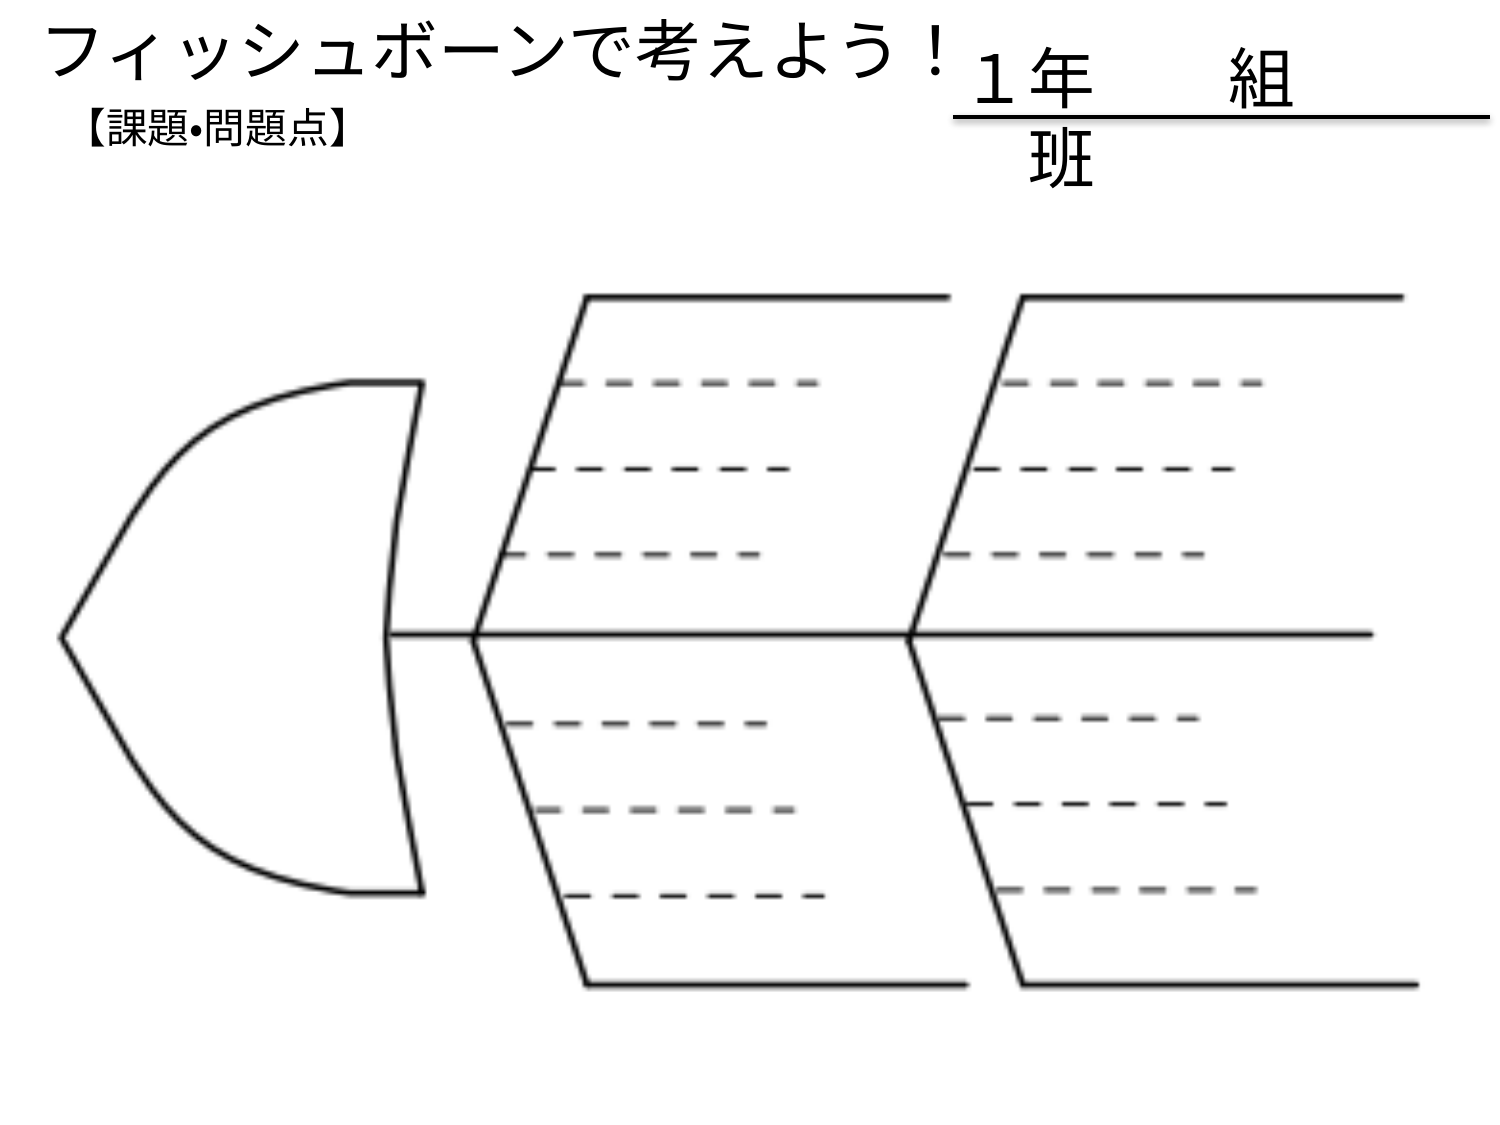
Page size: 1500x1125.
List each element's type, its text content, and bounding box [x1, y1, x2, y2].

text_box 【課題・問題点】 [49, 94, 946, 159]
picture [32, 261, 1467, 1035]
text_box １年 組 班 [946, 29, 1500, 205]
text_box フィッシュボーンで考えよう！ [24, 1, 1114, 96]
